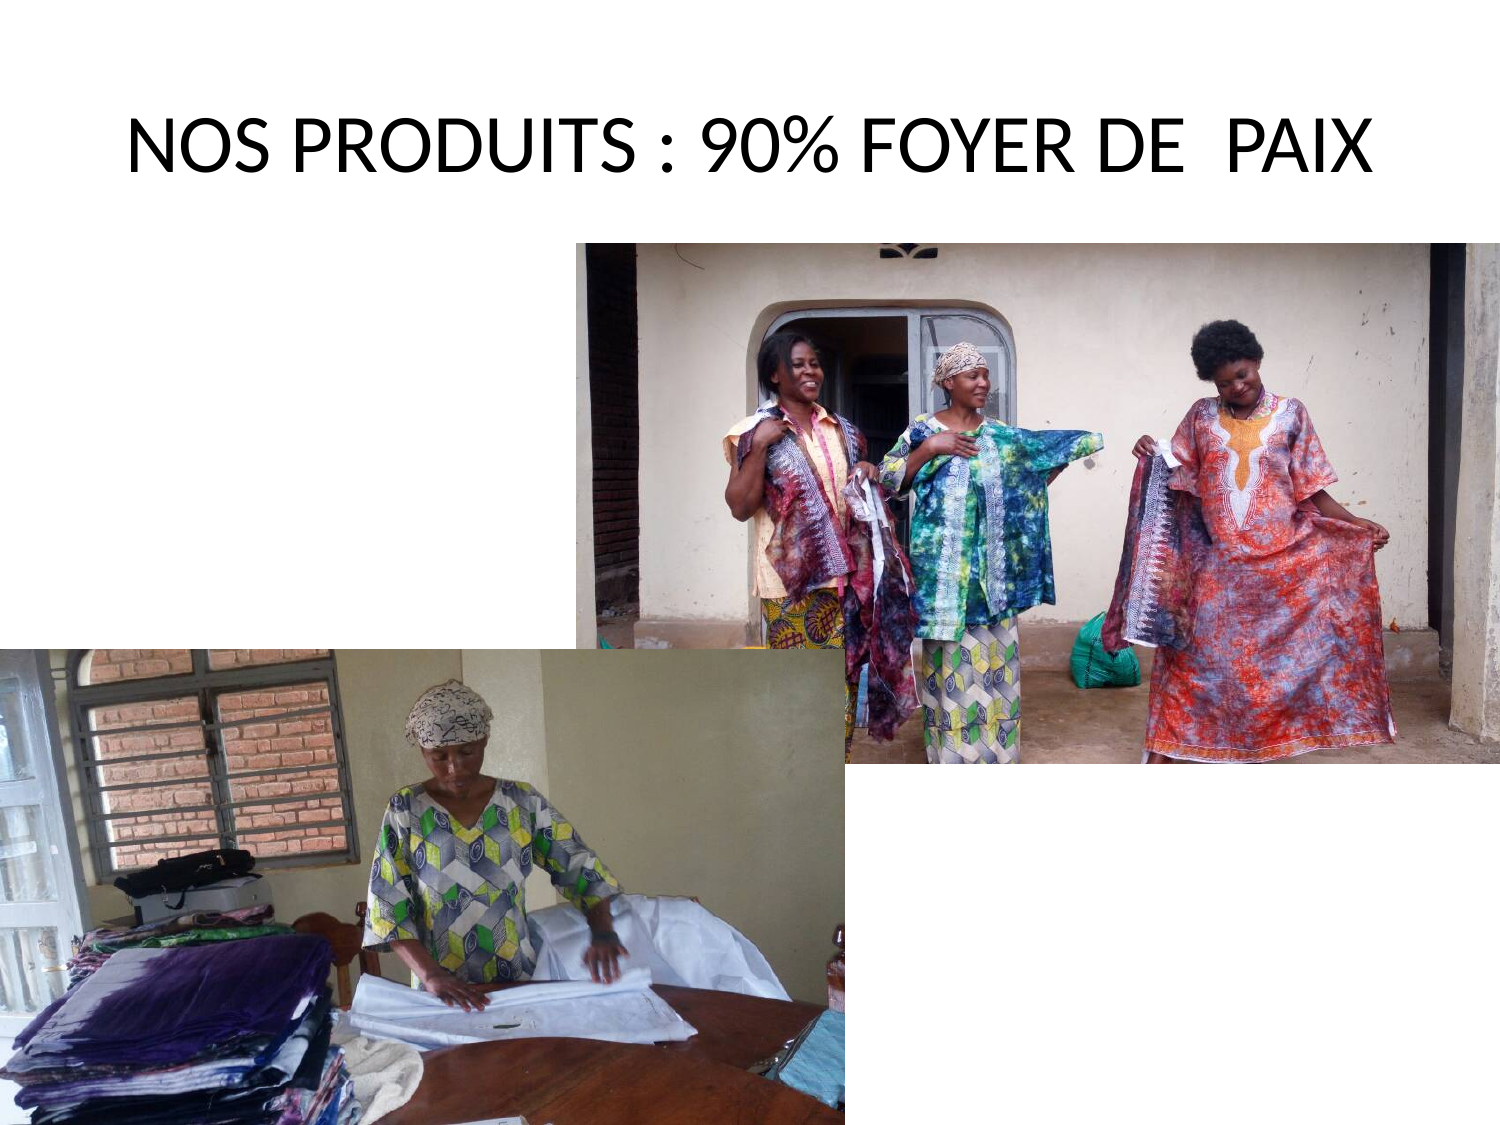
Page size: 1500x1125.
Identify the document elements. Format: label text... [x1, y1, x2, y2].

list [575, 243, 1500, 764]
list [0, 649, 845, 1125]
title NOS PRODUITS : 90% FOYER DE PAIX [75, 45, 1425, 233]
